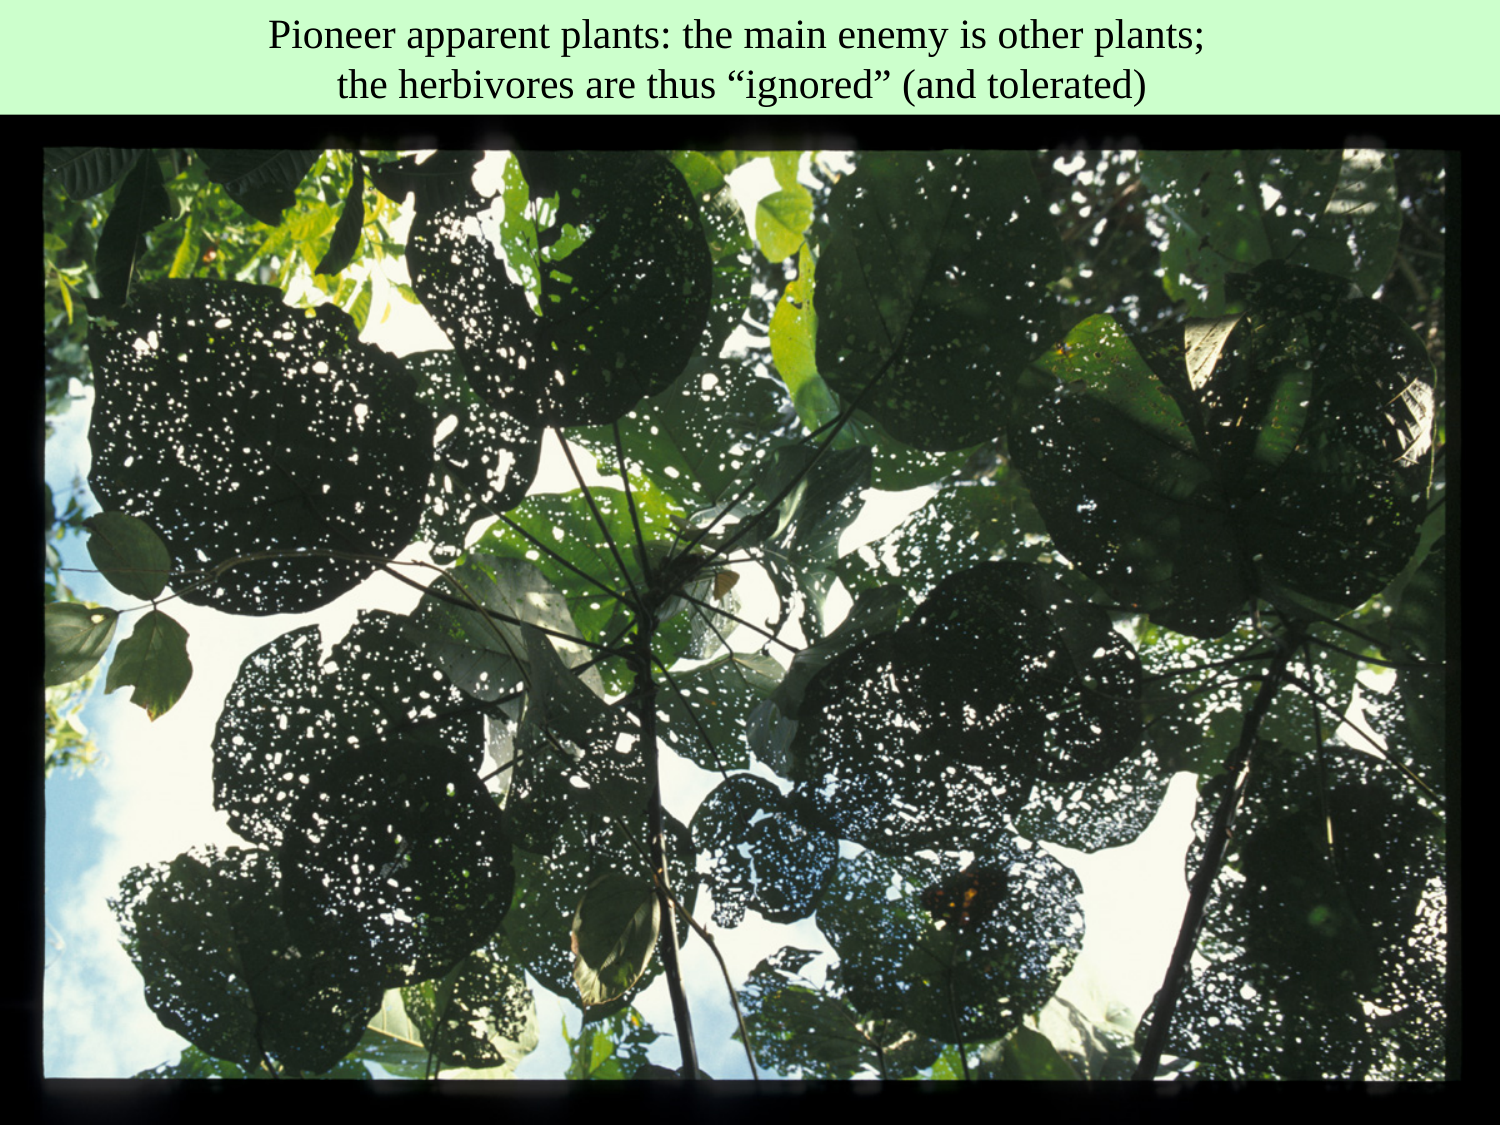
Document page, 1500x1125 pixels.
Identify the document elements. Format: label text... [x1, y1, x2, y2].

text_box Pioneer apparent plants: the main enemy is other plants; the herbivores are thus “ignored” (and tolerated) [0, 0, 1500, 99]
picture [0, 99, 1500, 1125]
